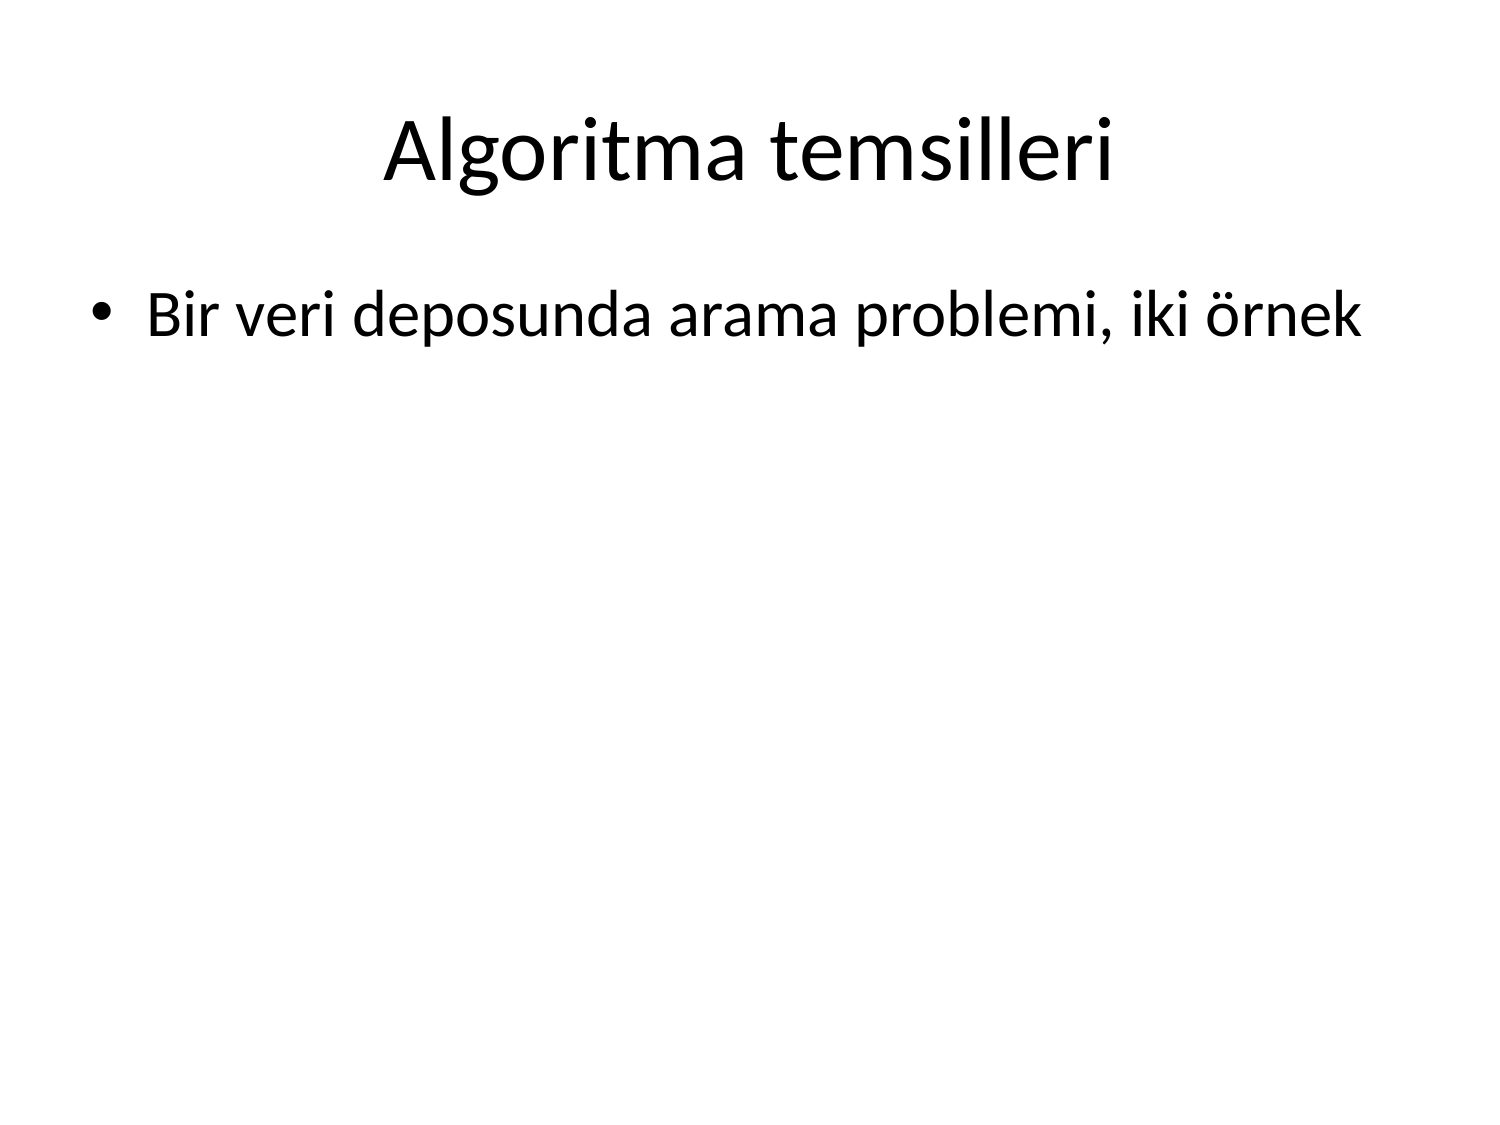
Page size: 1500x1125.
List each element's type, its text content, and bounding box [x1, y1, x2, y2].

list Bir veri deposunda arama problemi, iki örnek [74, 262, 1426, 1006]
title Algoritma temsilleri [74, 49, 1426, 238]
